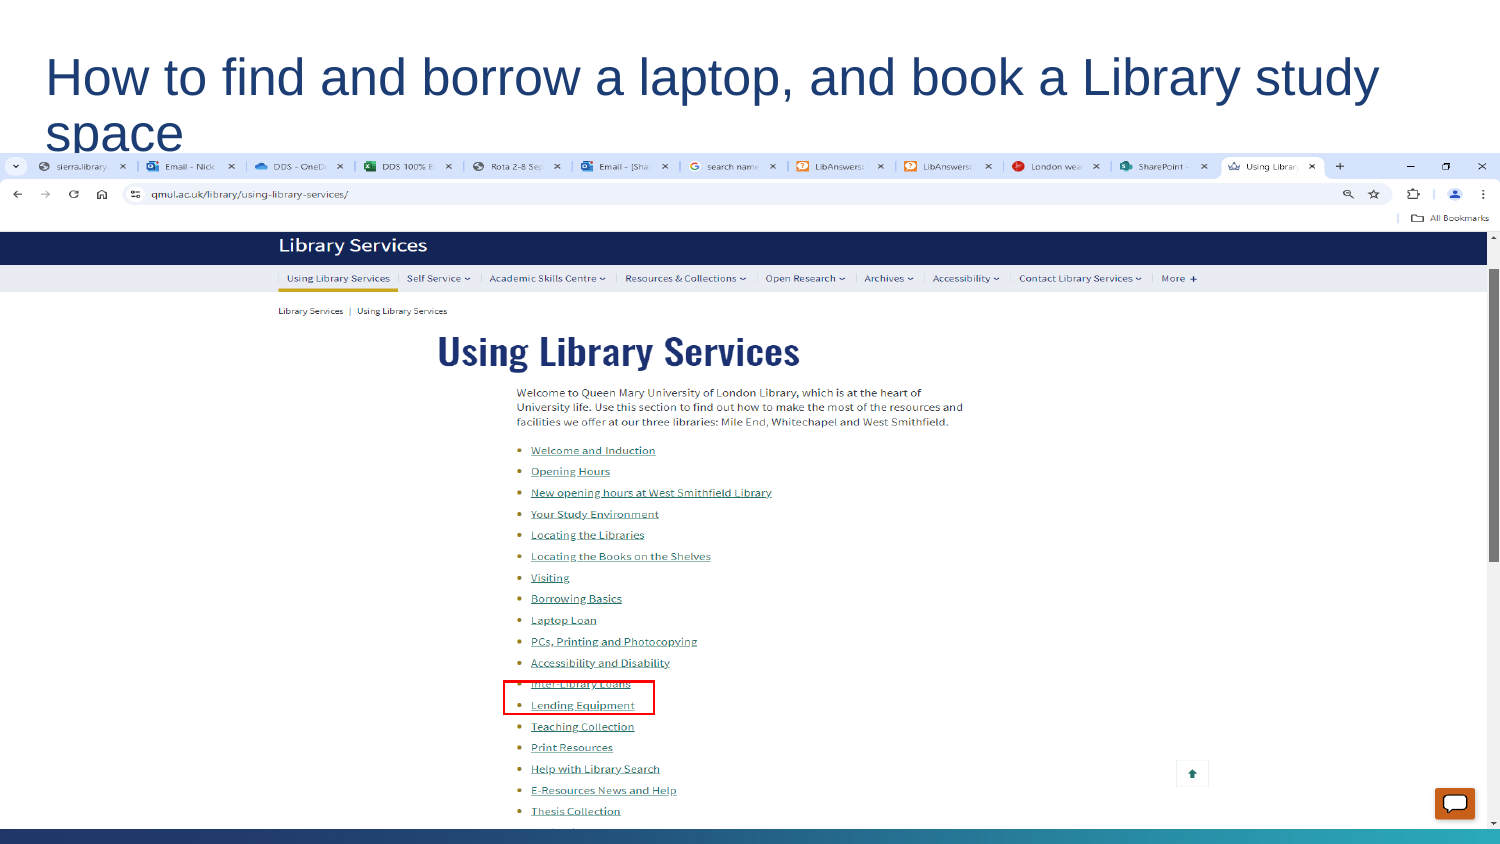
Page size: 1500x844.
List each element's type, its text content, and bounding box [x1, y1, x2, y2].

list How to find and borrow a laptop, and book a Library study space [30, 43, 1454, 153]
picture [0, 153, 1500, 844]
